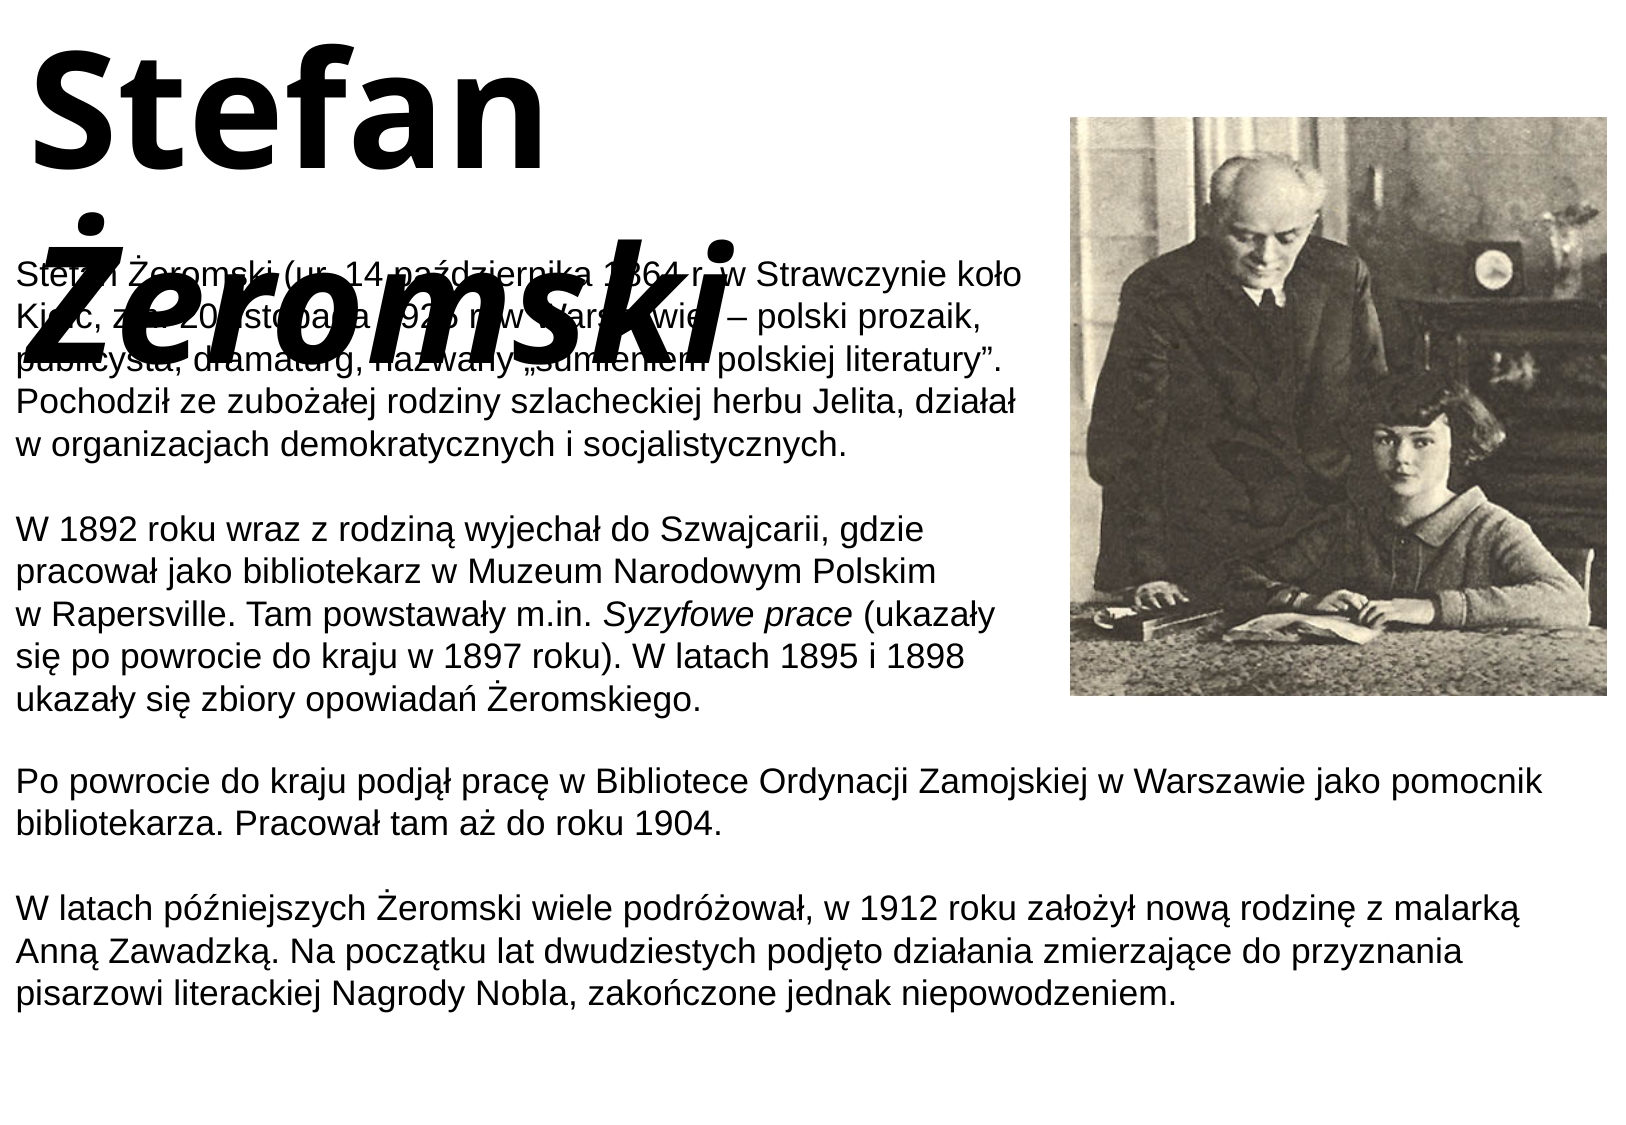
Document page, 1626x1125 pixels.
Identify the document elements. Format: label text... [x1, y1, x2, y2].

picture [1069, 116, 1608, 696]
text_box Stefan Żeromski (ur. 14 października 1864 r. w Strawczynie koło Kielc, zm. 20 listopada 1925 r. w Warszawie) – polski prozaik, publicysta, dramaturg, nazwany „sumieniem polskiej literatury”. Pochodził ze zubożałej rodziny szlacheckiej herbu Jelita, działał w organizacjach demokratycznych i socjalistycznych. W 1892 roku wraz z rodziną wyjechał do Szwajcarii, gdzie pracował jako bibliotekarz w Muzeum Narodowym Polskim w Rapersville. Tam powstawały m.in. Syzyfowe prace (ukazały się po powrocie do kraju w 1897 roku). W latach 1895 i 1898 ukazały się zbiory opowiadań Żeromskiego. [0, 242, 1059, 749]
text_box Stefan Żeromski [12, 0, 1014, 404]
text_box Po powrocie do kraju podjął pracę w Bibliotece Ordynacji Zamojskiej w Warszawie jako pomocnik bibliotekarza. Pracował tam aż do roku 1904. W latach późniejszych Żeromski wiele podróżował, w 1912 roku założył nową rodzinę z malarką Anną Zawadzką. Na początku lat dwudziestych podjęto działania zmierzające do przyznania pisarzowi literackiej Nagrody Nobla, zakończone jednak niepowodzeniem. [0, 749, 1625, 1021]
